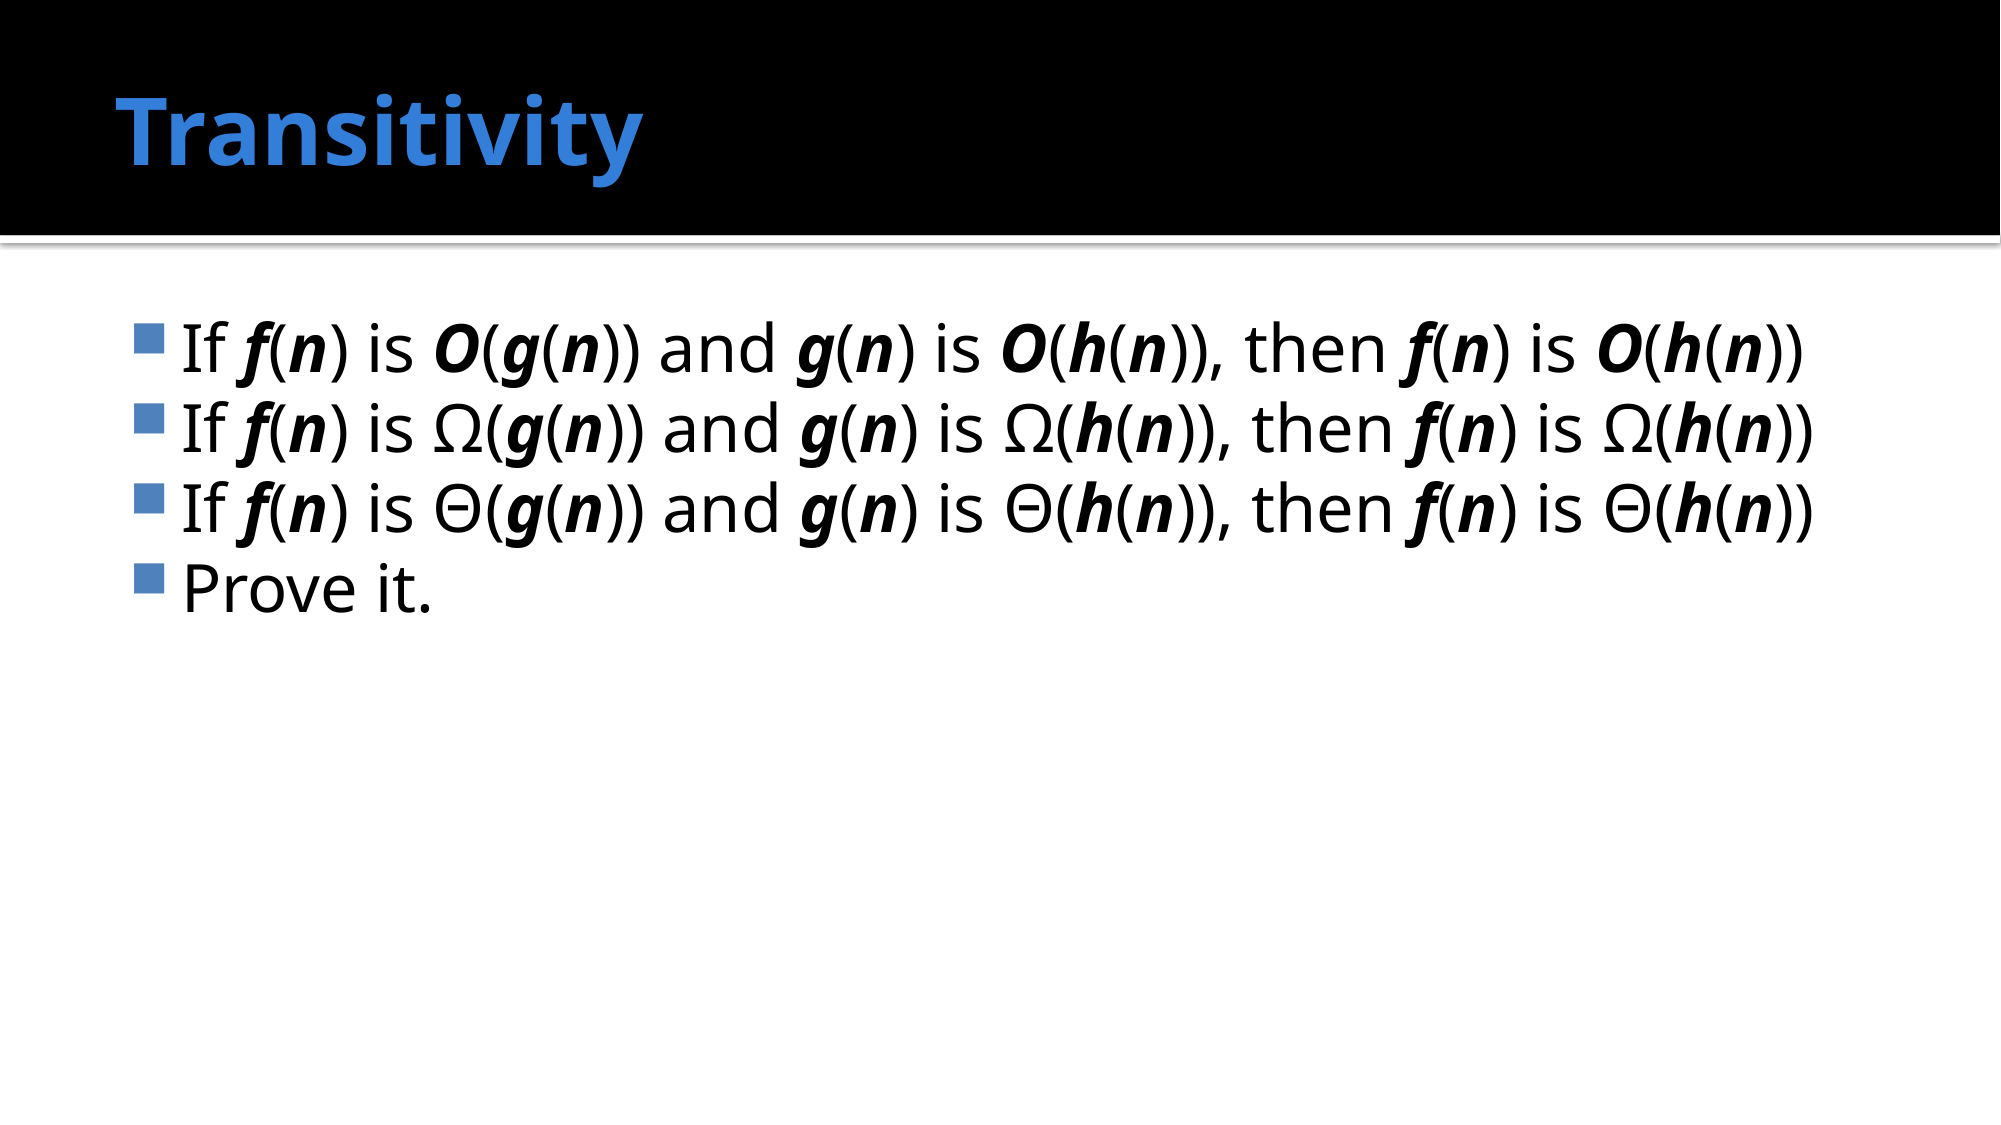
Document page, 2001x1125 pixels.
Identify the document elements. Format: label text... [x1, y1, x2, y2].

list If f(n) is O(g(n)) and g(n) is O(h(n)), then f(n) is O(h(n)) If f(n) is Ω(g(n)) and g(n) is Ω(h(n)), then f(n) is Ω(h(n)) If f(n) is Θ(g(n)) and g(n) is Θ(h(n)), then f(n) is Θ(h(n)) Prove it. [99, 291, 1900, 1050]
title Transitivity [99, 25, 1900, 231]
